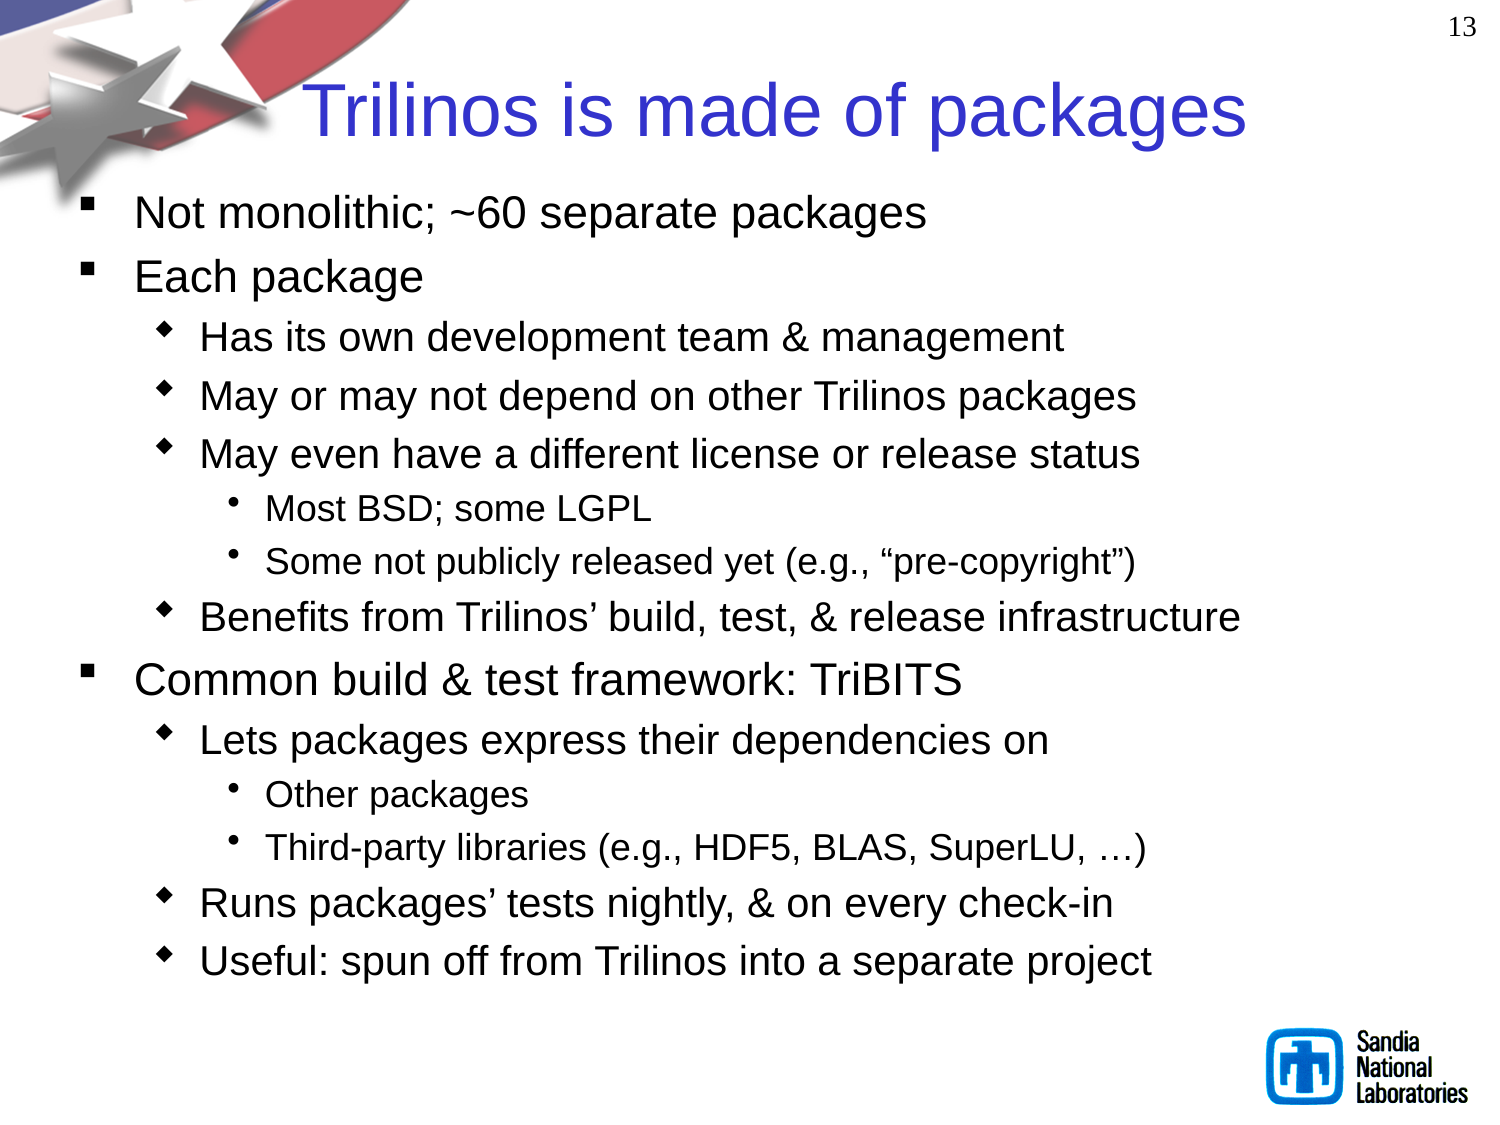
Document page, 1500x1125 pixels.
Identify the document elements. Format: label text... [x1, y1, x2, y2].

title Trilinos is made of packages [426, 37, 1401, 174]
list Not monolithic; ~60 separate packages Each package Has its own development team & management May or may not depend on other Trilinos packages May even have a different license or release status Most BSD; some LGPL Some not publicly released yet (e.g., “pre-copyright”) Benefits from Trilinos’ build, test, & release infrastructure Common build & test framework: TriBITS Lets packages express their dependencies on Other packages Third-party libraries (e.g., HDF5, BLAS, SuperLU, …) Runs packages’ tests nightly, & on every check-in Useful: spun off from Trilinos into a separate project [62, 174, 1438, 1076]
picture [1262, 1024, 1469, 1105]
picture [0, 0, 421, 240]
footer 13 [1424, 0, 1500, 63]
